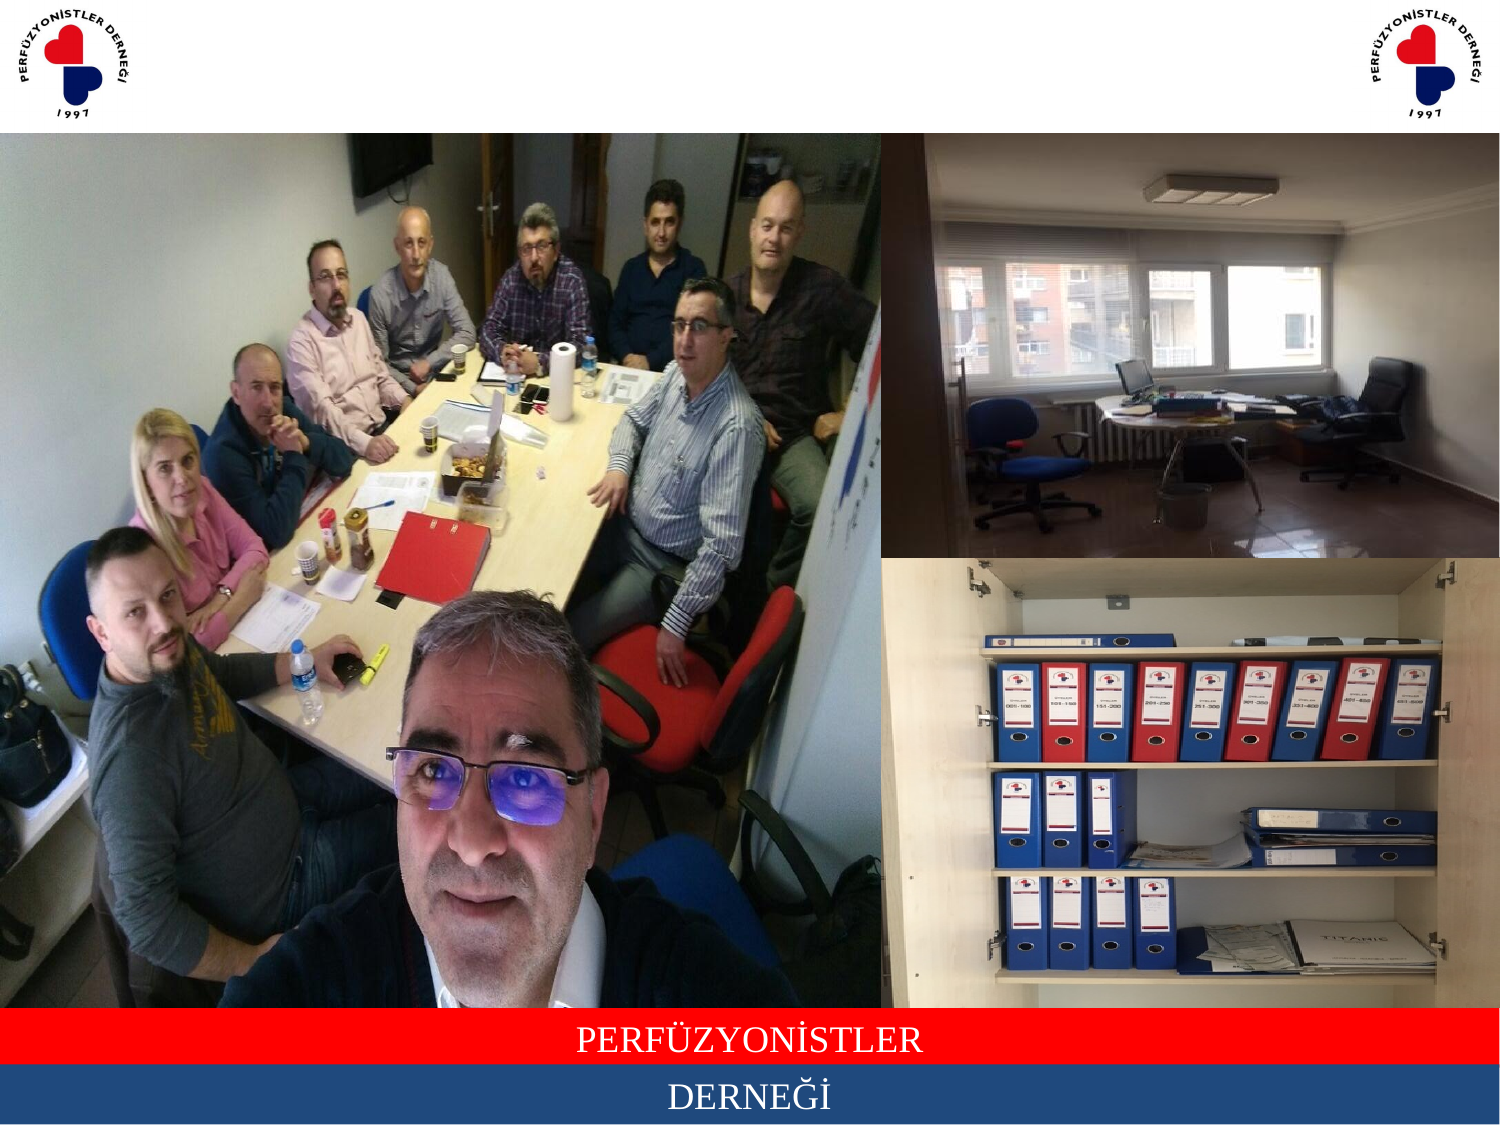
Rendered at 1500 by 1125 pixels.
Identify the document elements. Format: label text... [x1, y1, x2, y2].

text_box DERNEĞİ [0, 1064, 1500, 1125]
picture [0, 0, 1500, 1008]
text_box PERFÜZYONİSTLER [0, 1014, 1500, 1064]
